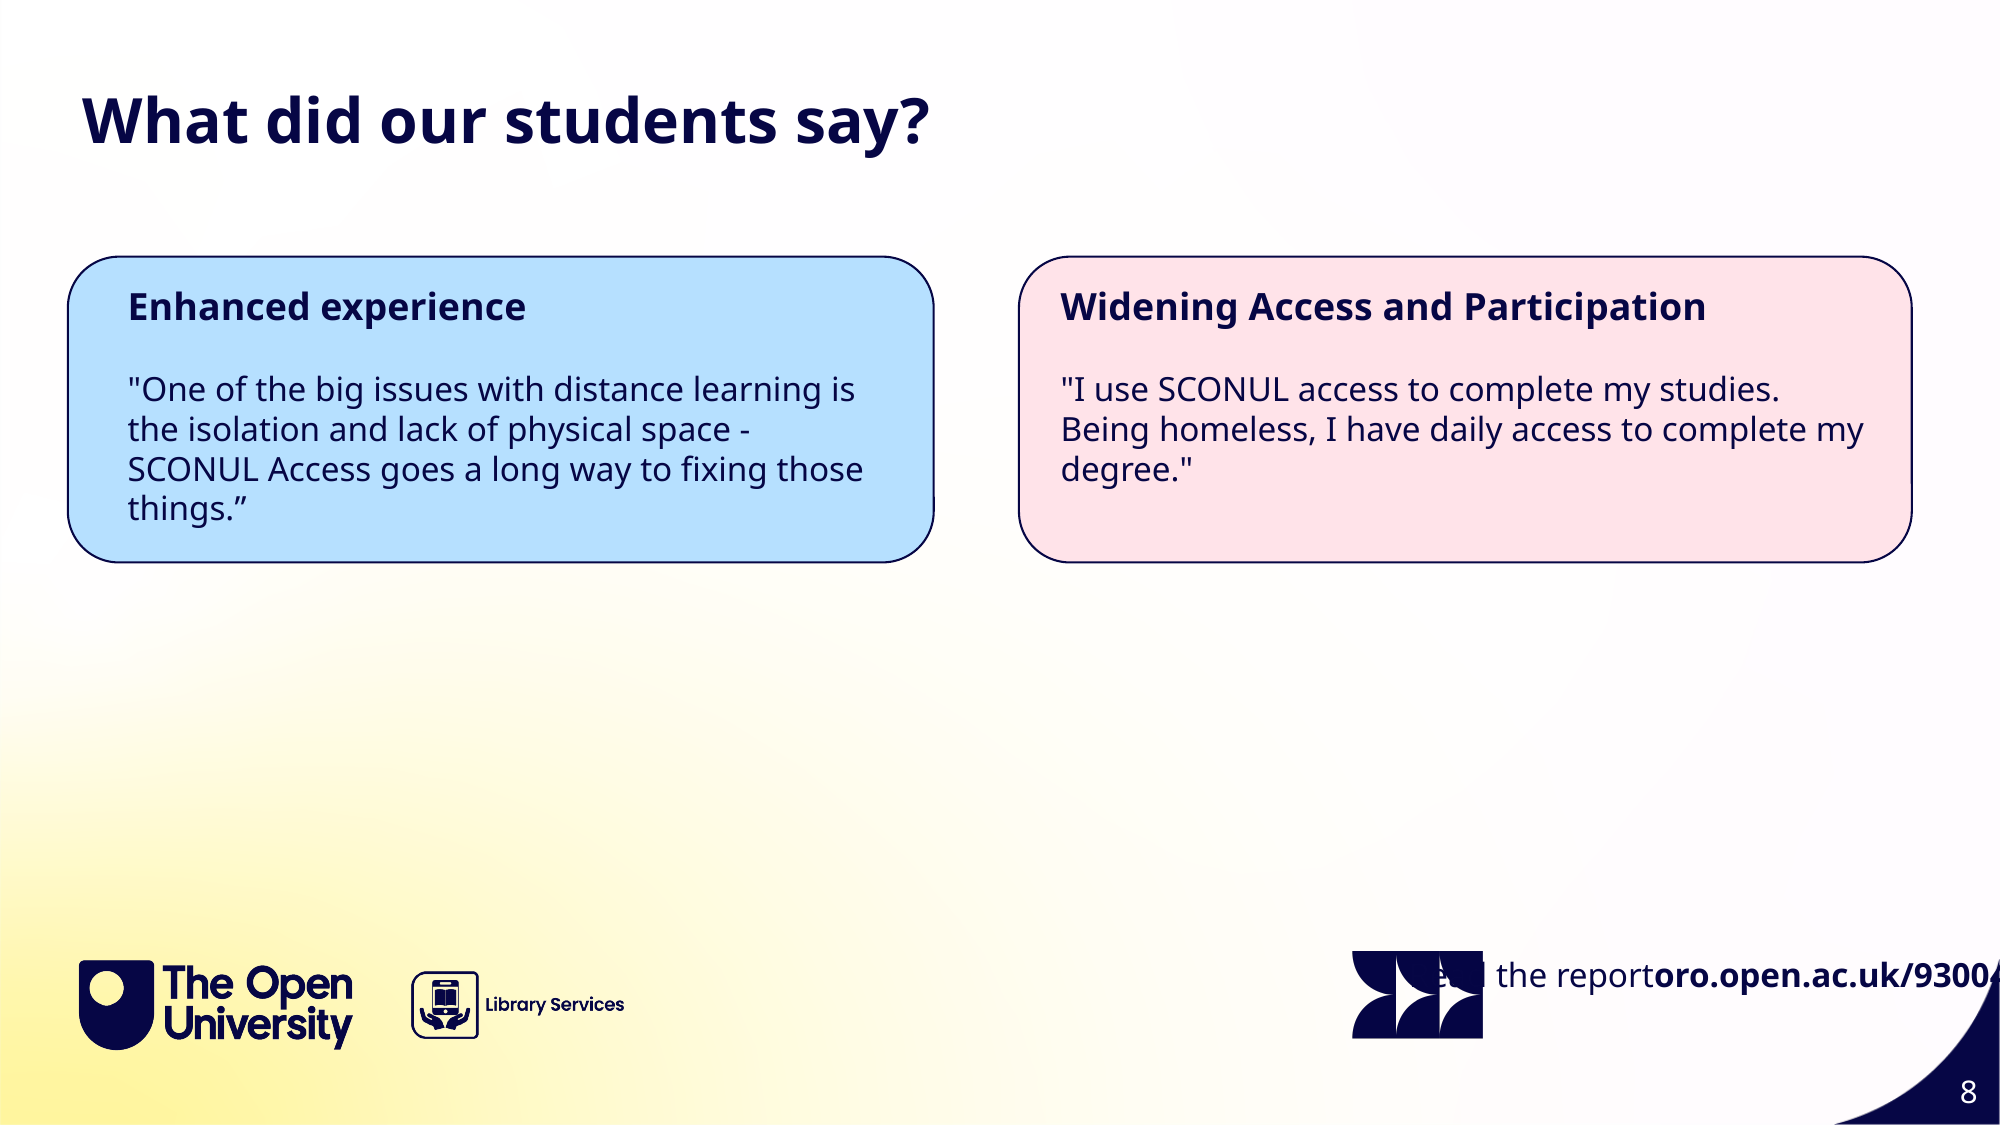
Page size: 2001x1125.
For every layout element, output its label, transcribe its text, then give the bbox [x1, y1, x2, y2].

picture [1834, 1007, 2000, 1125]
text_box [66, 255, 935, 564]
title What did our students say? [67, 66, 1835, 148]
picture [77, 956, 358, 1053]
picture [411, 971, 624, 1039]
text_box Read the report oro.open.ac.uk/93004 [1393, 946, 2000, 1007]
picture [1351, 950, 1483, 1039]
text_box [1017, 255, 1913, 564]
text_box Widening Access and Participation "I use SCONUL access to complete my studies. Being homeless, I have daily access to complete my degree." [1045, 275, 1890, 496]
text_box Enhanced experience "One of the big issues with distance learning is the isolation and lack of physical space - SCONUL Access goes a long way to fixing those things.” [112, 275, 889, 535]
